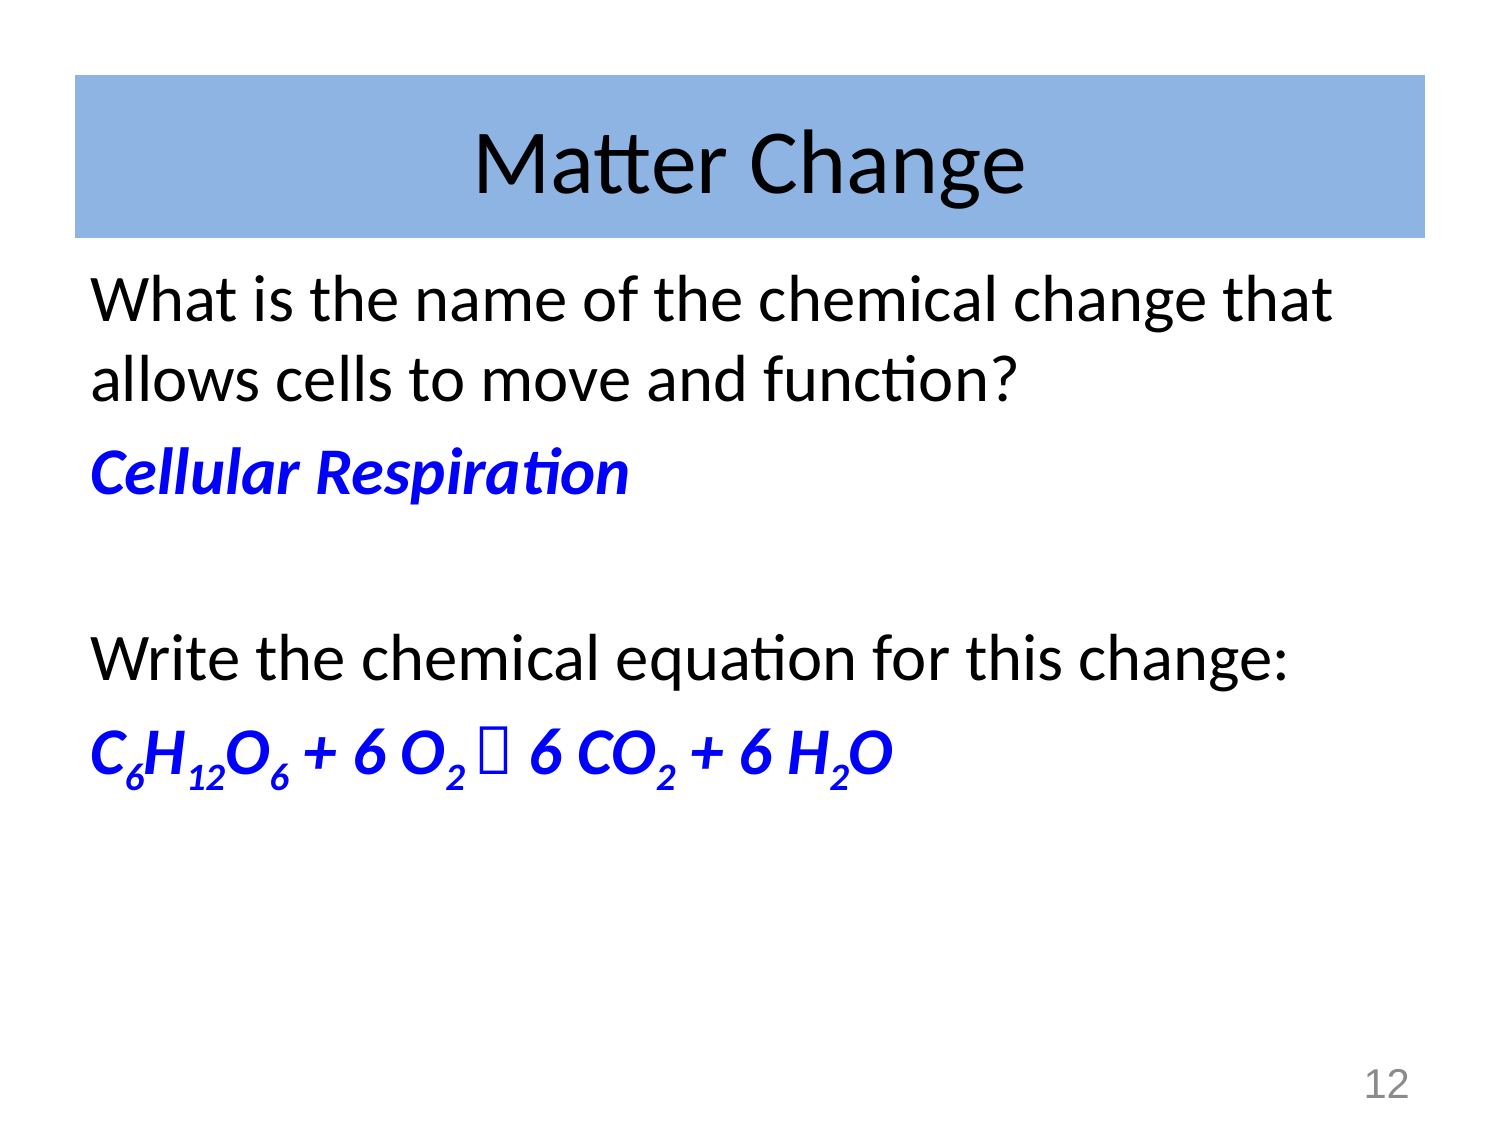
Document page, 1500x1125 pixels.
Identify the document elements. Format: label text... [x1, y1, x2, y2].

slide_number 12 [1074, 1051, 1425, 1112]
title Matter Change [75, 75, 1425, 238]
list What is the name of the chemical change that allows cells to move and function? Cellular Respiration Write the chemical equation for this change: C6H12O6 + 6 O2  6 CO2 + 6 H2O [75, 246, 1425, 1052]
